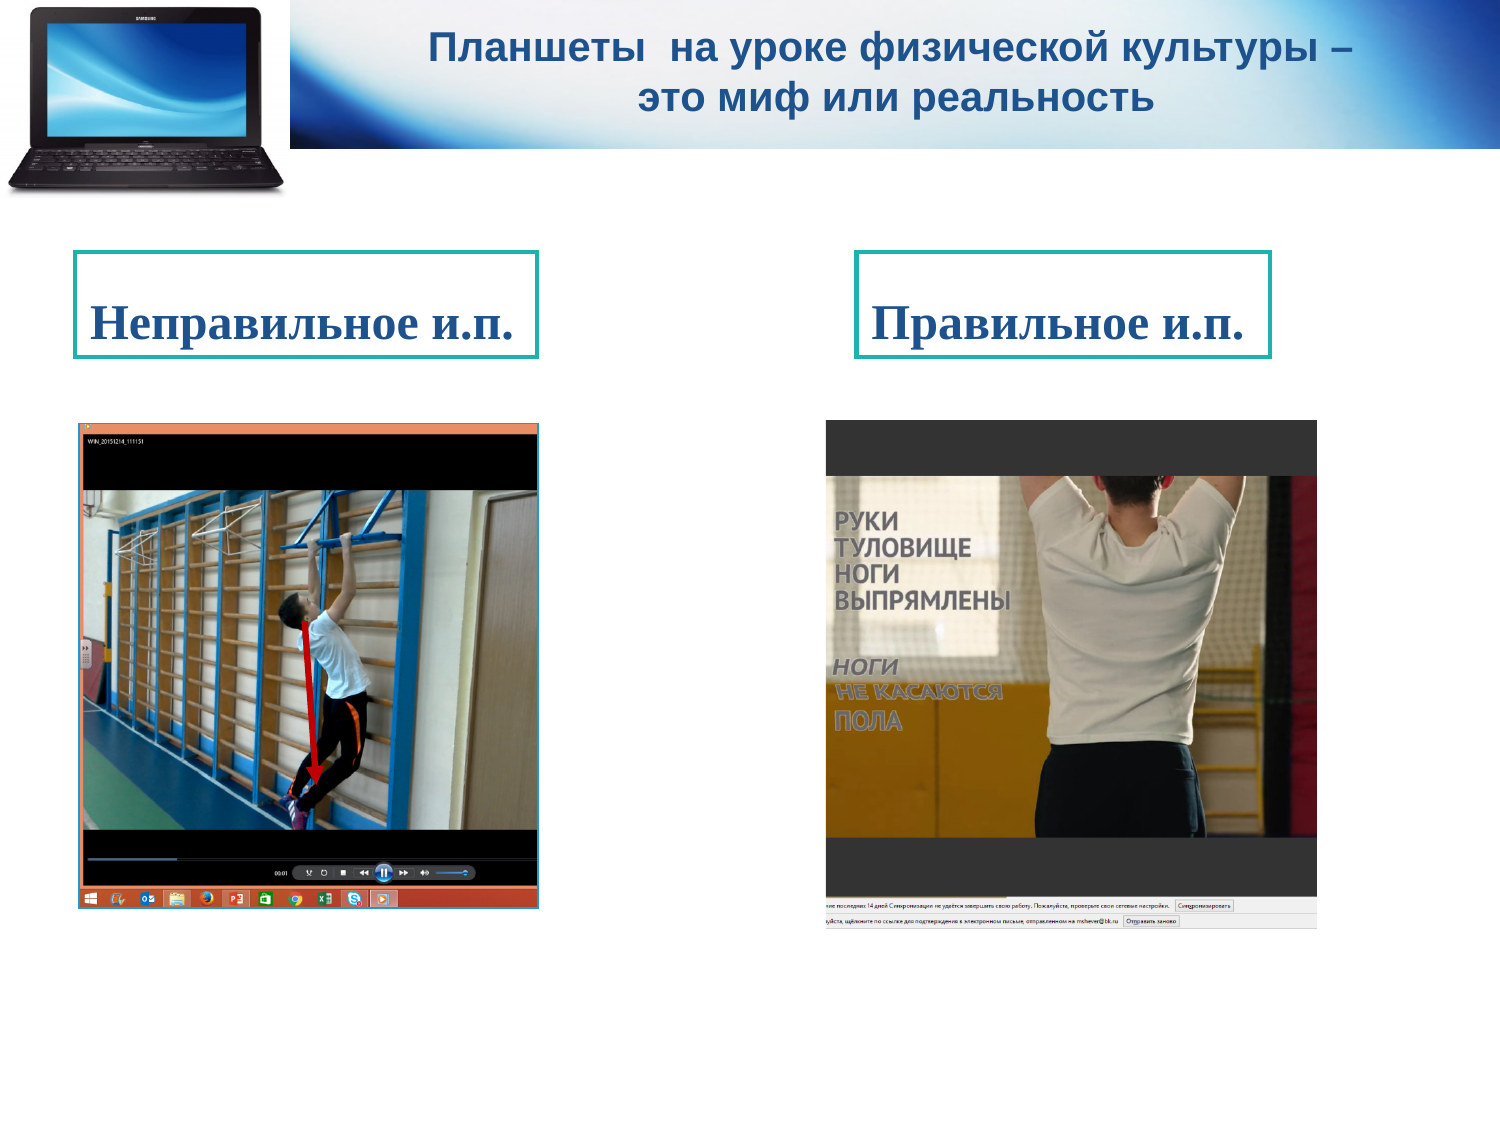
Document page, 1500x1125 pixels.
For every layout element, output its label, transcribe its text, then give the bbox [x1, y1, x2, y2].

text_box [228, 696, 393, 710]
title Планшеты на уроке физической культуры – это миф или реальность [292, 0, 1500, 141]
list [825, 420, 1318, 929]
list Правильное и.п. [854, 250, 1272, 359]
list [79, 424, 538, 908]
list Неправильное и.п. [73, 250, 539, 359]
picture [0, 0, 1500, 198]
